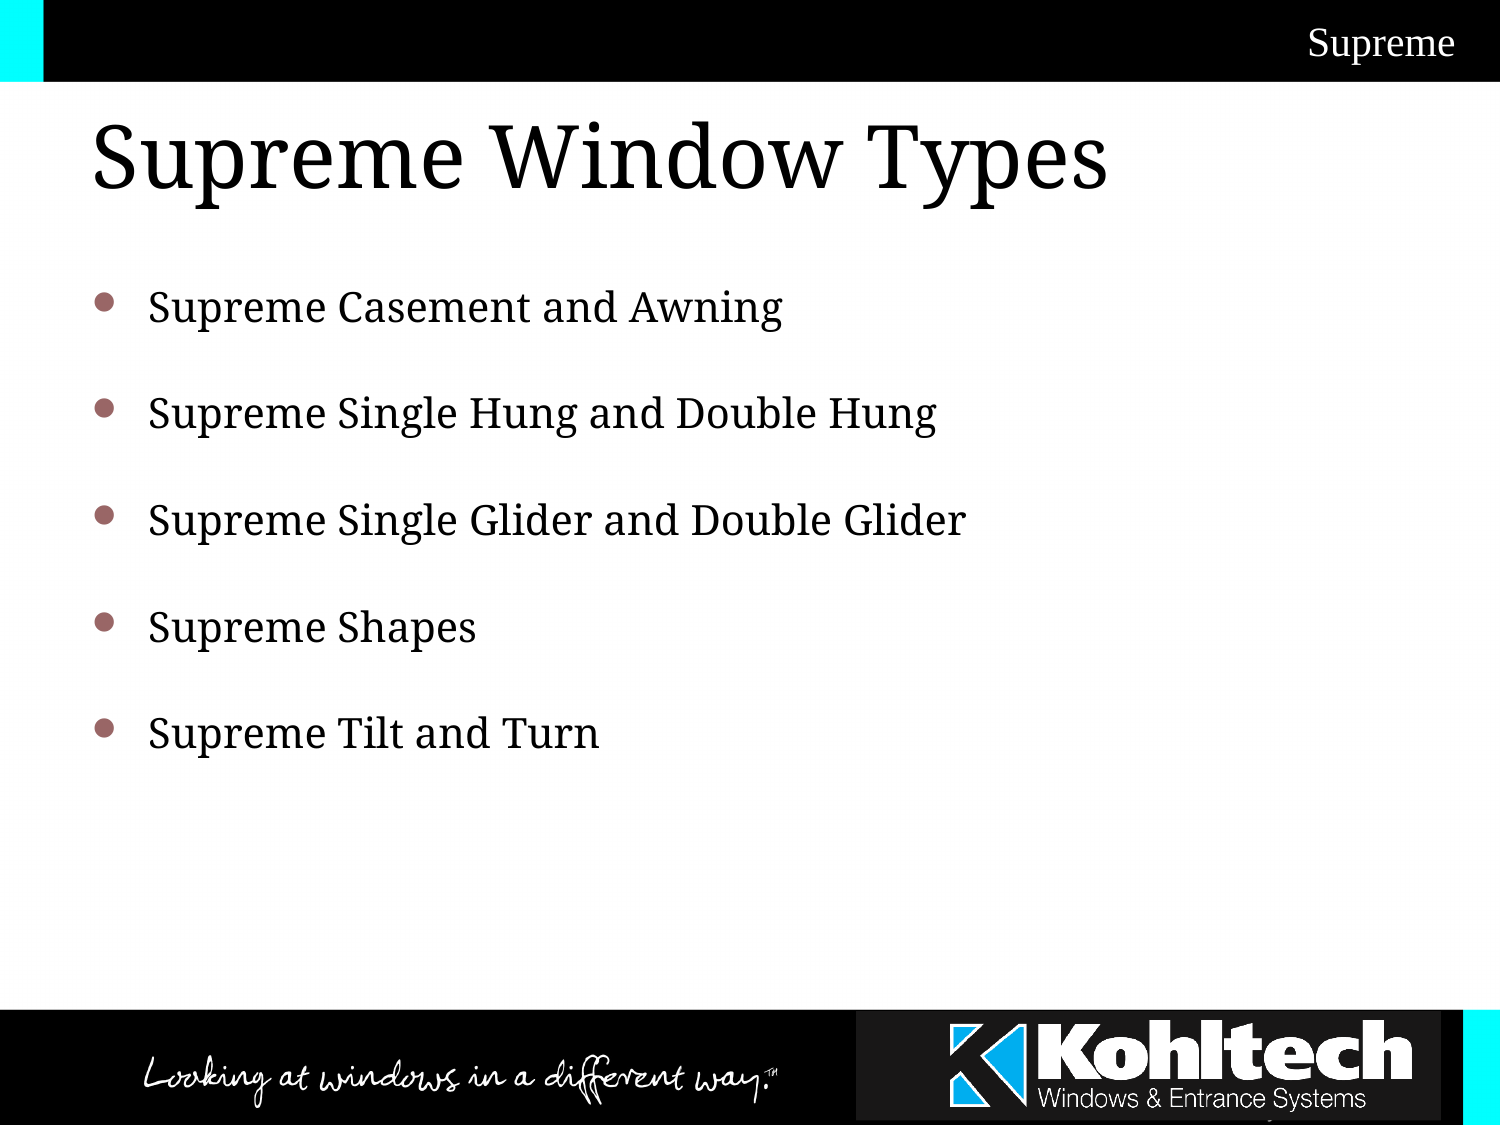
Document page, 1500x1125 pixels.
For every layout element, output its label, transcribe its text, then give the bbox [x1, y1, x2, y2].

picture [0, 0, 1500, 1125]
title Supreme Window Types [76, 77, 1392, 229]
text_box Supreme [998, 7, 1471, 72]
text_box [854, 1009, 1443, 1122]
list Supreme Casement and Awning Supreme Single Hung and Double Hung Supreme Single Glider and Double Glider Supreme Shapes Supreme Tilt and Turn [76, 278, 1378, 1071]
